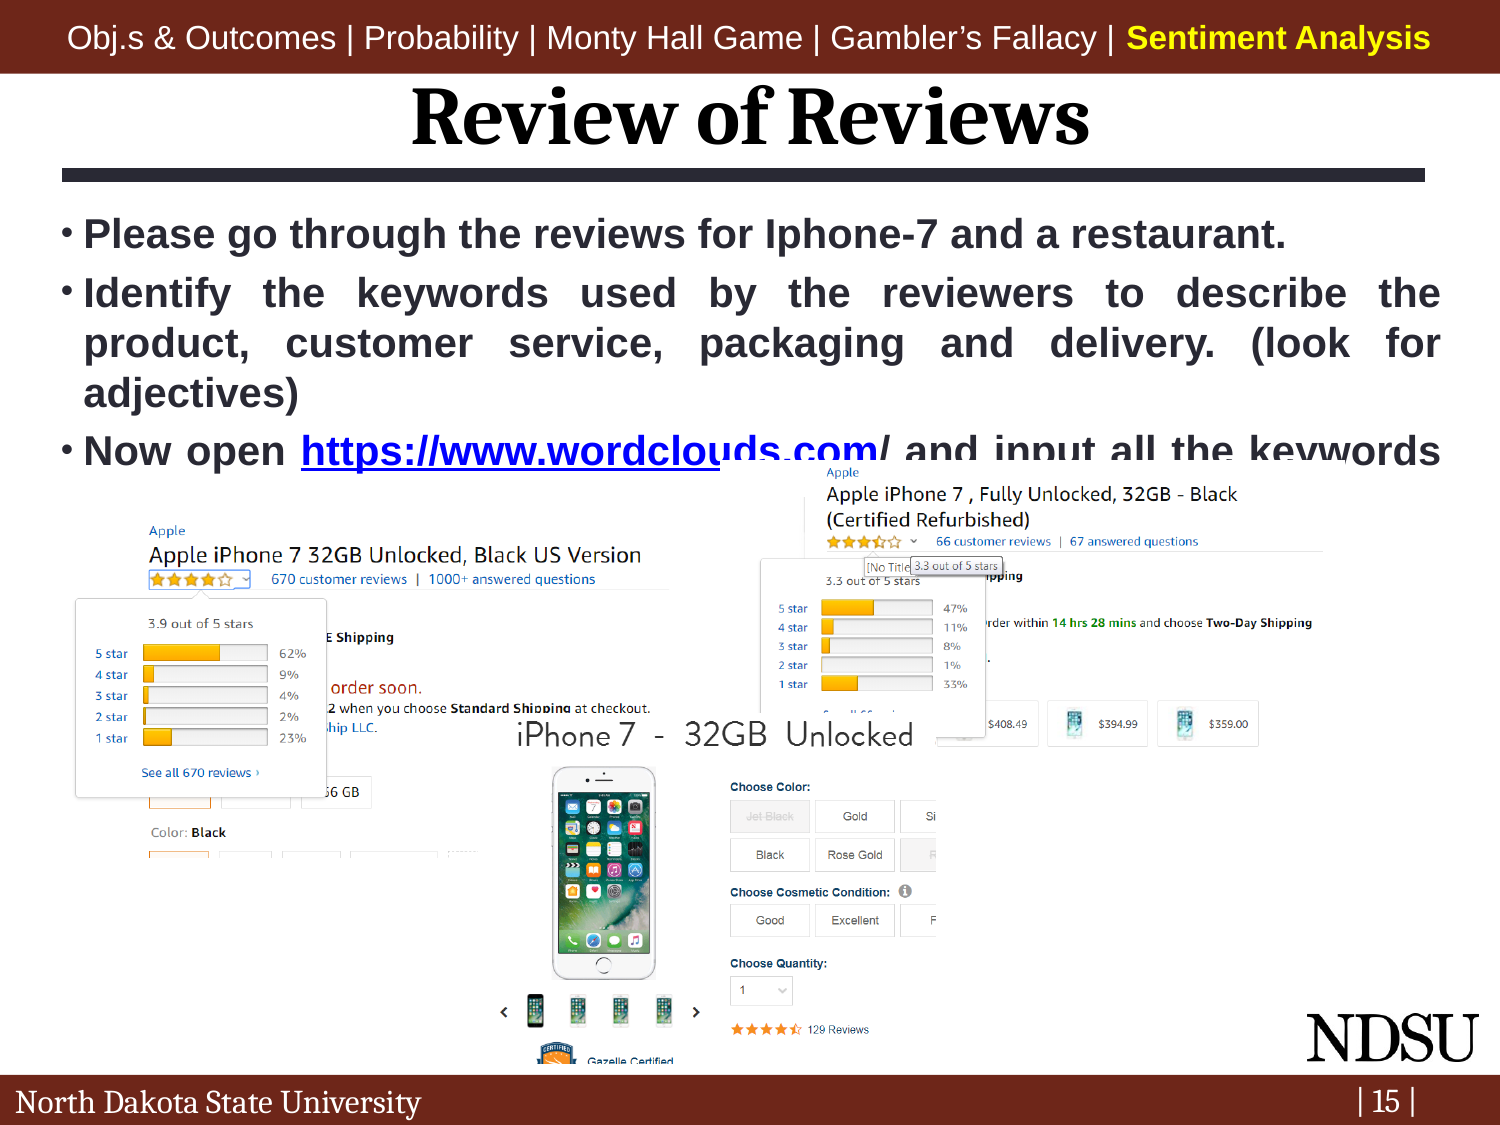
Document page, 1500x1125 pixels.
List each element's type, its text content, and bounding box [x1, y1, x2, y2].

list Review of Reviews [2, 61, 1500, 137]
list Please go through the reviews for Iphone-7 and a restaurant. Identify the keywords used by the reviewers to describe the product, customer service, packaging and delivery. (look for adjectives) Now open https://www.wordclouds.com/ and input all the keywords and create a word cloud. [45, 199, 1457, 628]
picture [11, 459, 1346, 1065]
picture [1307, 1013, 1479, 1062]
text_box Obj.s & Outcomes | Probability | Monty Hall Game | Gambler’s Fallacy | Sentiment Analysis [1, 16, 1498, 57]
